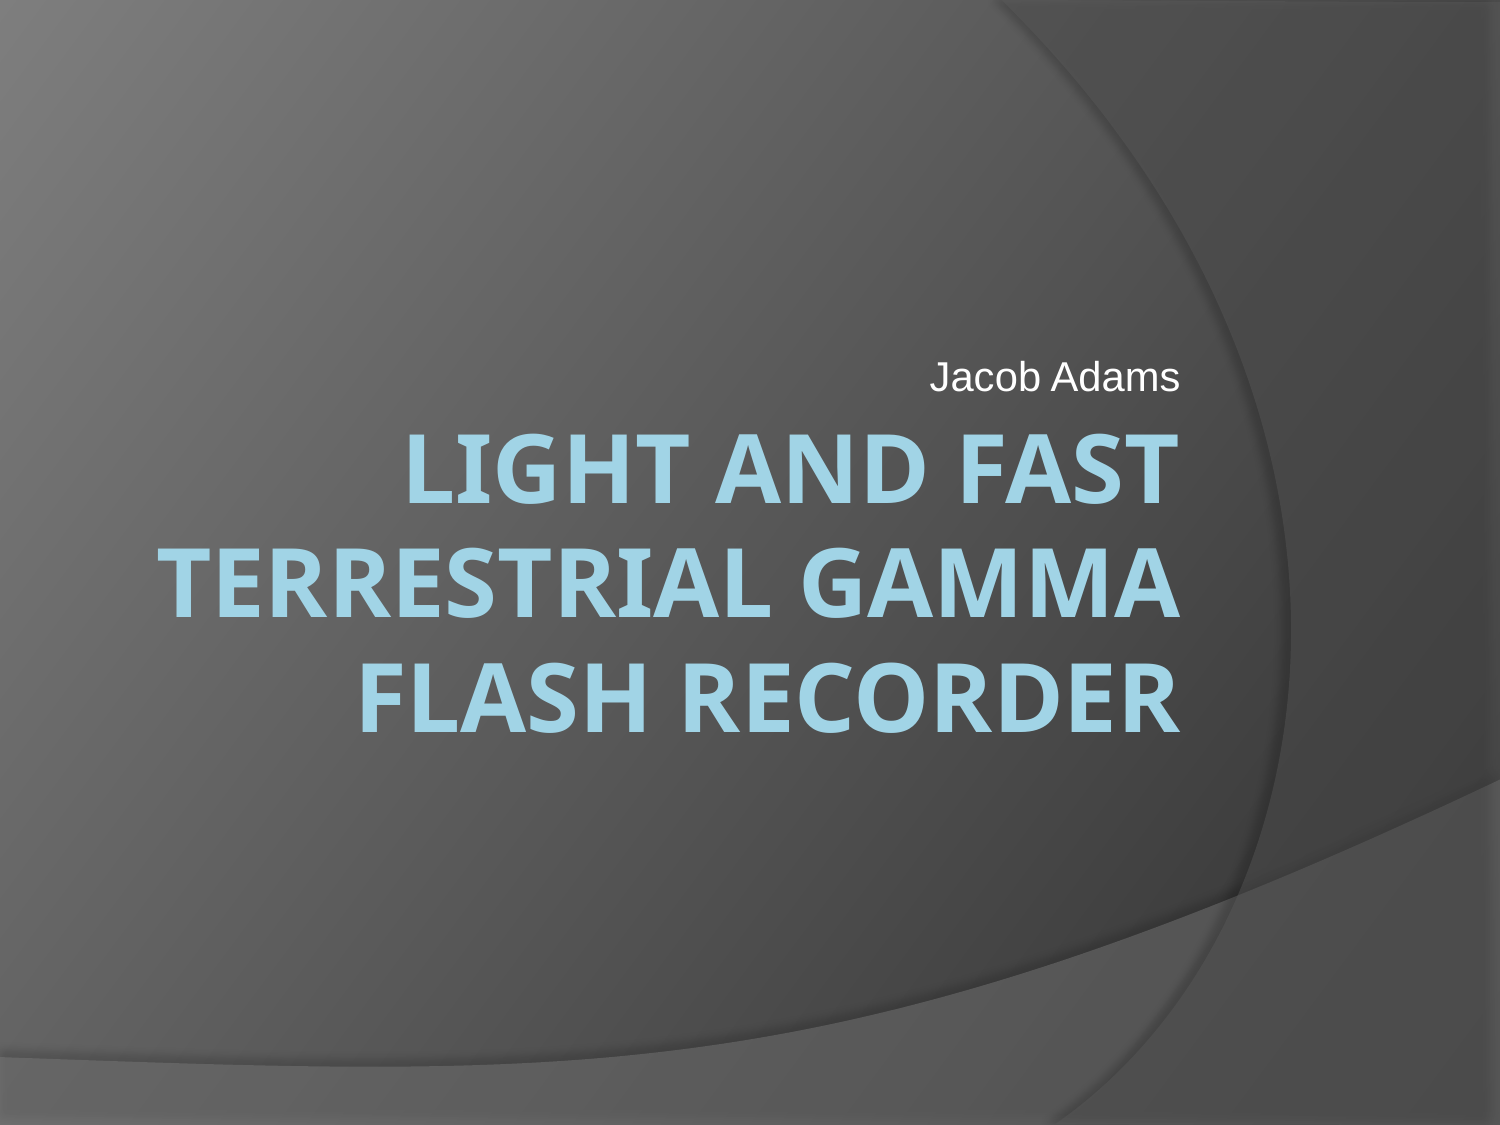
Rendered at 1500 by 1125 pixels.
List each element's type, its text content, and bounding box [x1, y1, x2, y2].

subtitle Jacob Adams [125, 112, 1188, 400]
title Light and Fast Terrestrial Gamma Flash Recorder [125, 400, 1188, 778]
